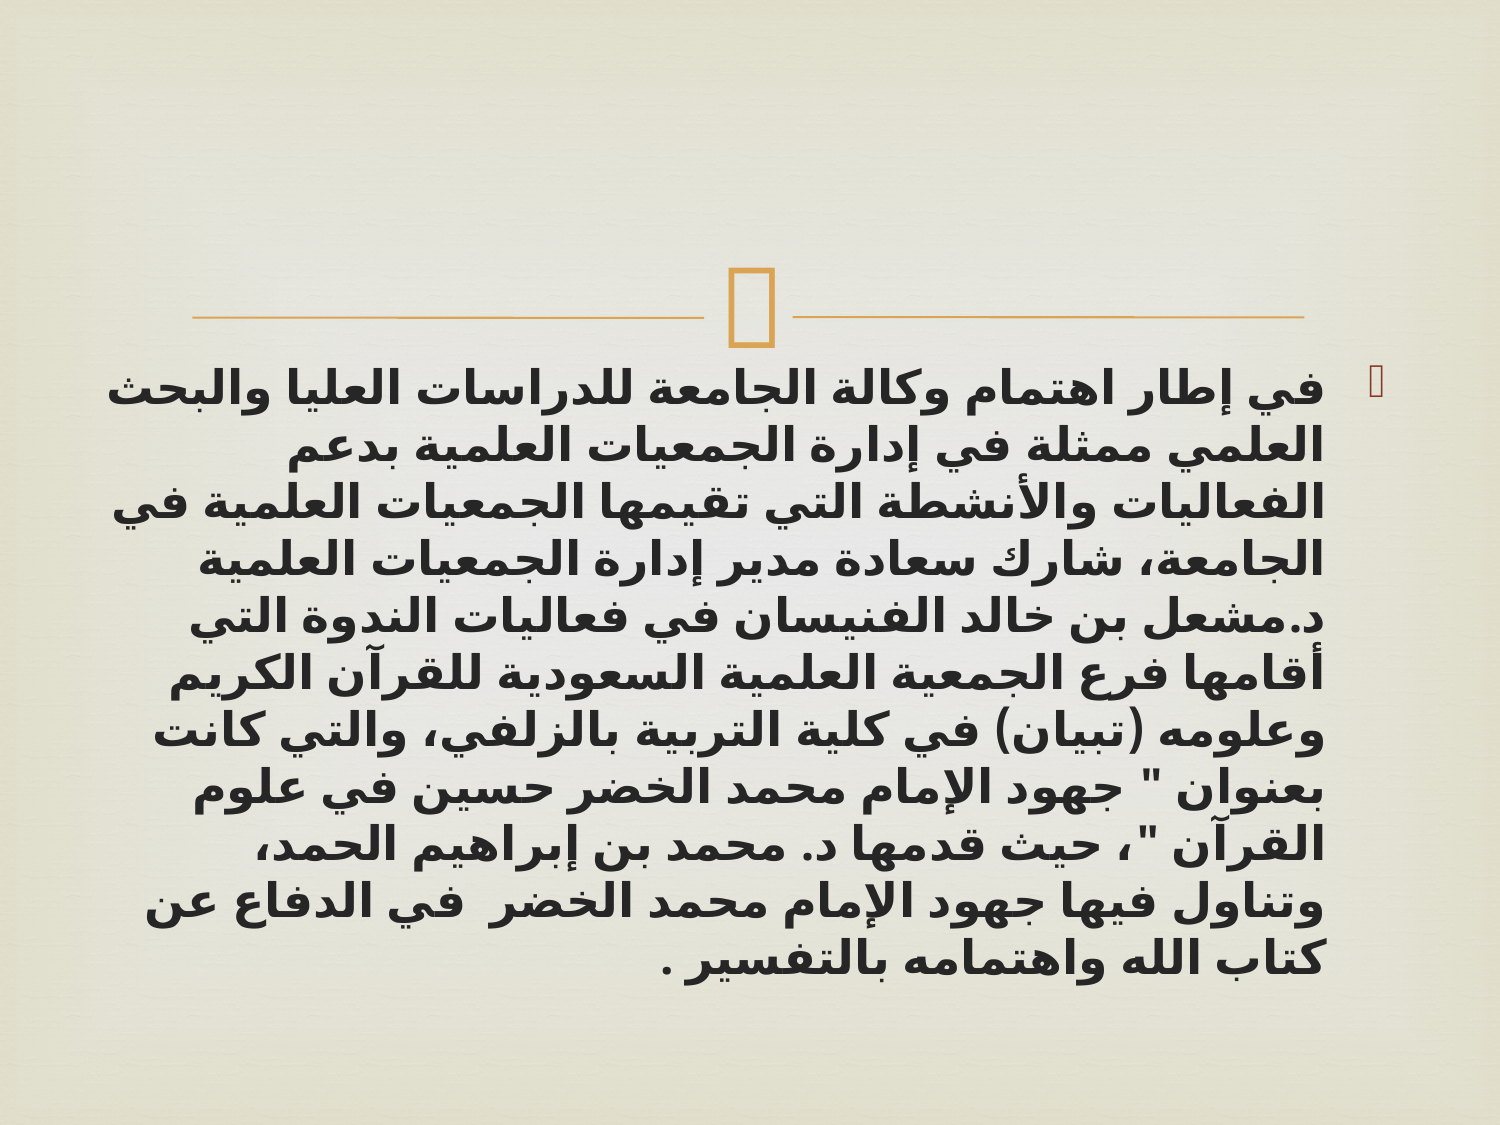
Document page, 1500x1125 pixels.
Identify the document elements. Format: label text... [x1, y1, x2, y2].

list في إطار اهتمام وكالة الجامعة للدراسات العليا والبحث العلمي ممثلة في إدارة الجمعيات العلمية بدعم الفعاليات والأنشطة التي تقيمها الجمعيات العلمية في الجامعة، شارك سعادة مدير إدارة الجمعيات العلمية د.مشعل بن خالد الفنيسان في فعاليات الندوة التي أقامها فرع الجمعية العلمية السعودية للقرآن الكريم وعلومه (تبيان) في كلية التربية بالزلفي، والتي كانت بعنوان " جهود الإمام محمد الخضر حسين في علوم القرآن "، حيث قدمها د. محمد بن إبراهيم الحمد، وتناول فيها جهود الإمام محمد الخضر في الدفاع عن كتاب الله واهتمامه بالتفسير . [88, 349, 1400, 1024]
